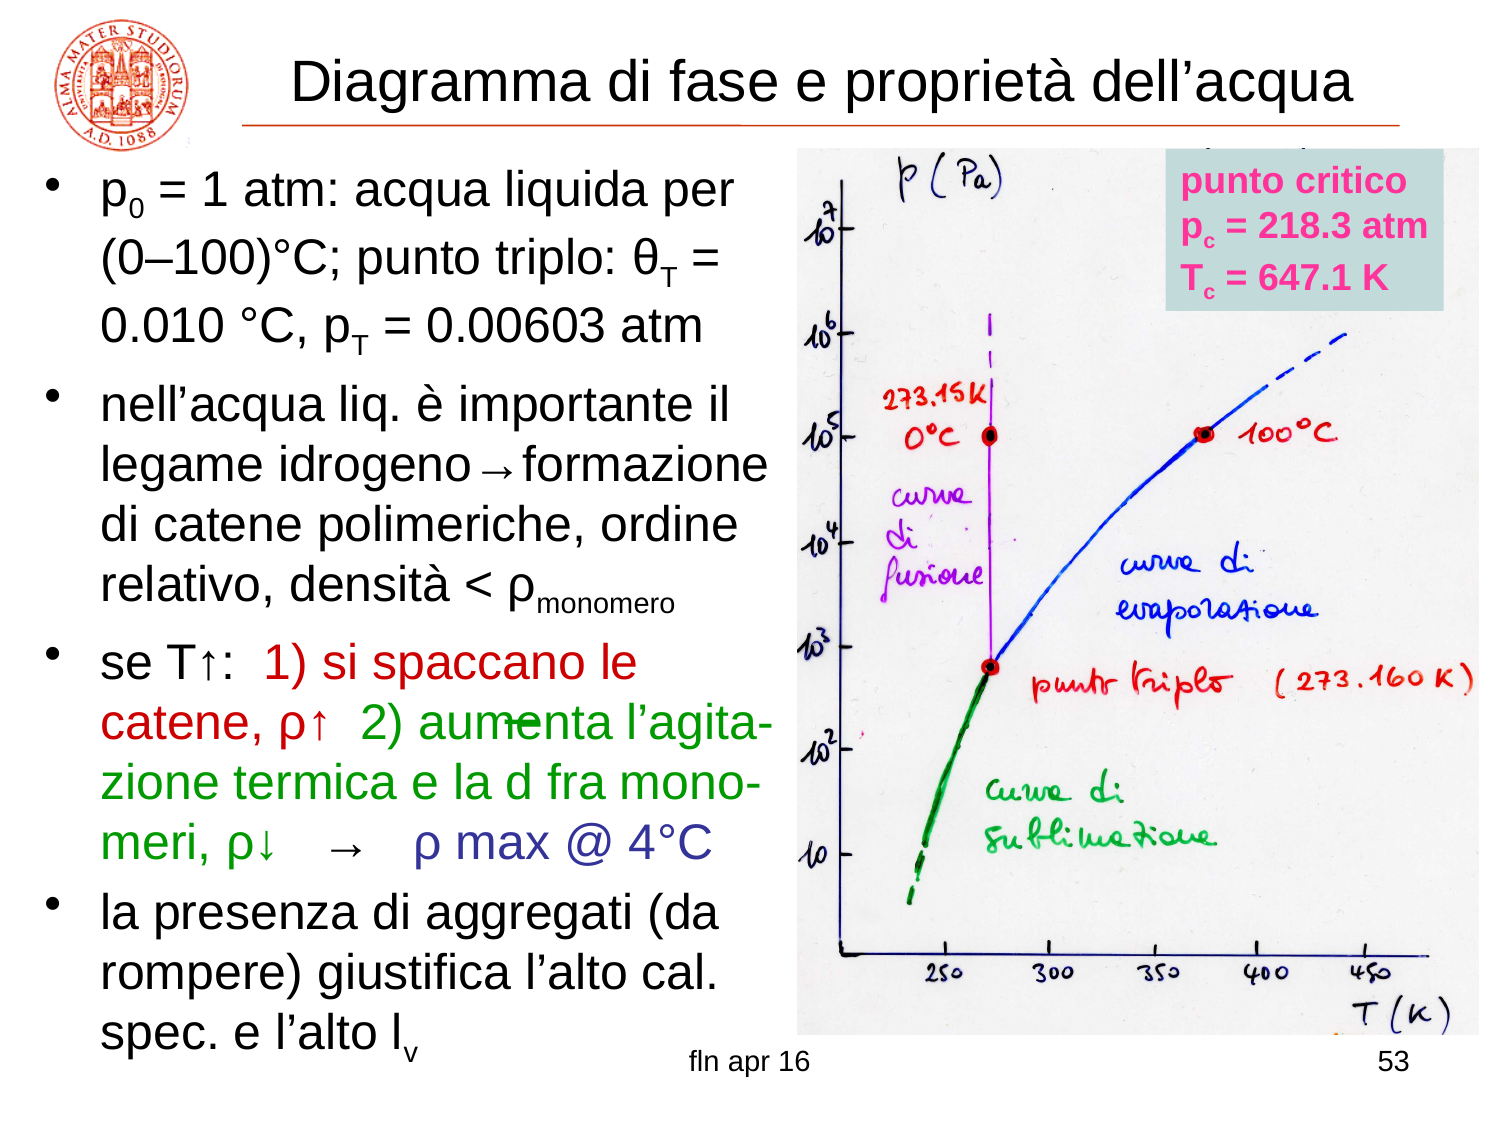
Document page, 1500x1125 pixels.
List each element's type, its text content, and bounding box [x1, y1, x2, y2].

picture [796, 148, 1479, 1036]
slide_number 53 [1074, 1044, 1425, 1103]
list p0 = 1 atm: acqua liquida per (0–100)°C; punto triplo: θT = 0.010 °C, pT = 0.00603 atm nell’acqua liq. è importante il legame idrogeno→formazione di catene polimeriche, ordine relativo, densità < ρmonomero se T↑: 1) si spaccano le catene, ρ↑ 2) aumenta l’agita- zione termica e la d fra mono- meri, ρ↓ → ρ max @ 4°C la presenza di aggregati (da rompere) giustifica l’alto cal. spec. e l’alto lv [29, 148, 795, 1024]
title Diagramma di fase e proprietà dell’acqua [230, 31, 1415, 126]
footer fln apr 16 [512, 1034, 988, 1103]
picture [53, 18, 190, 148]
